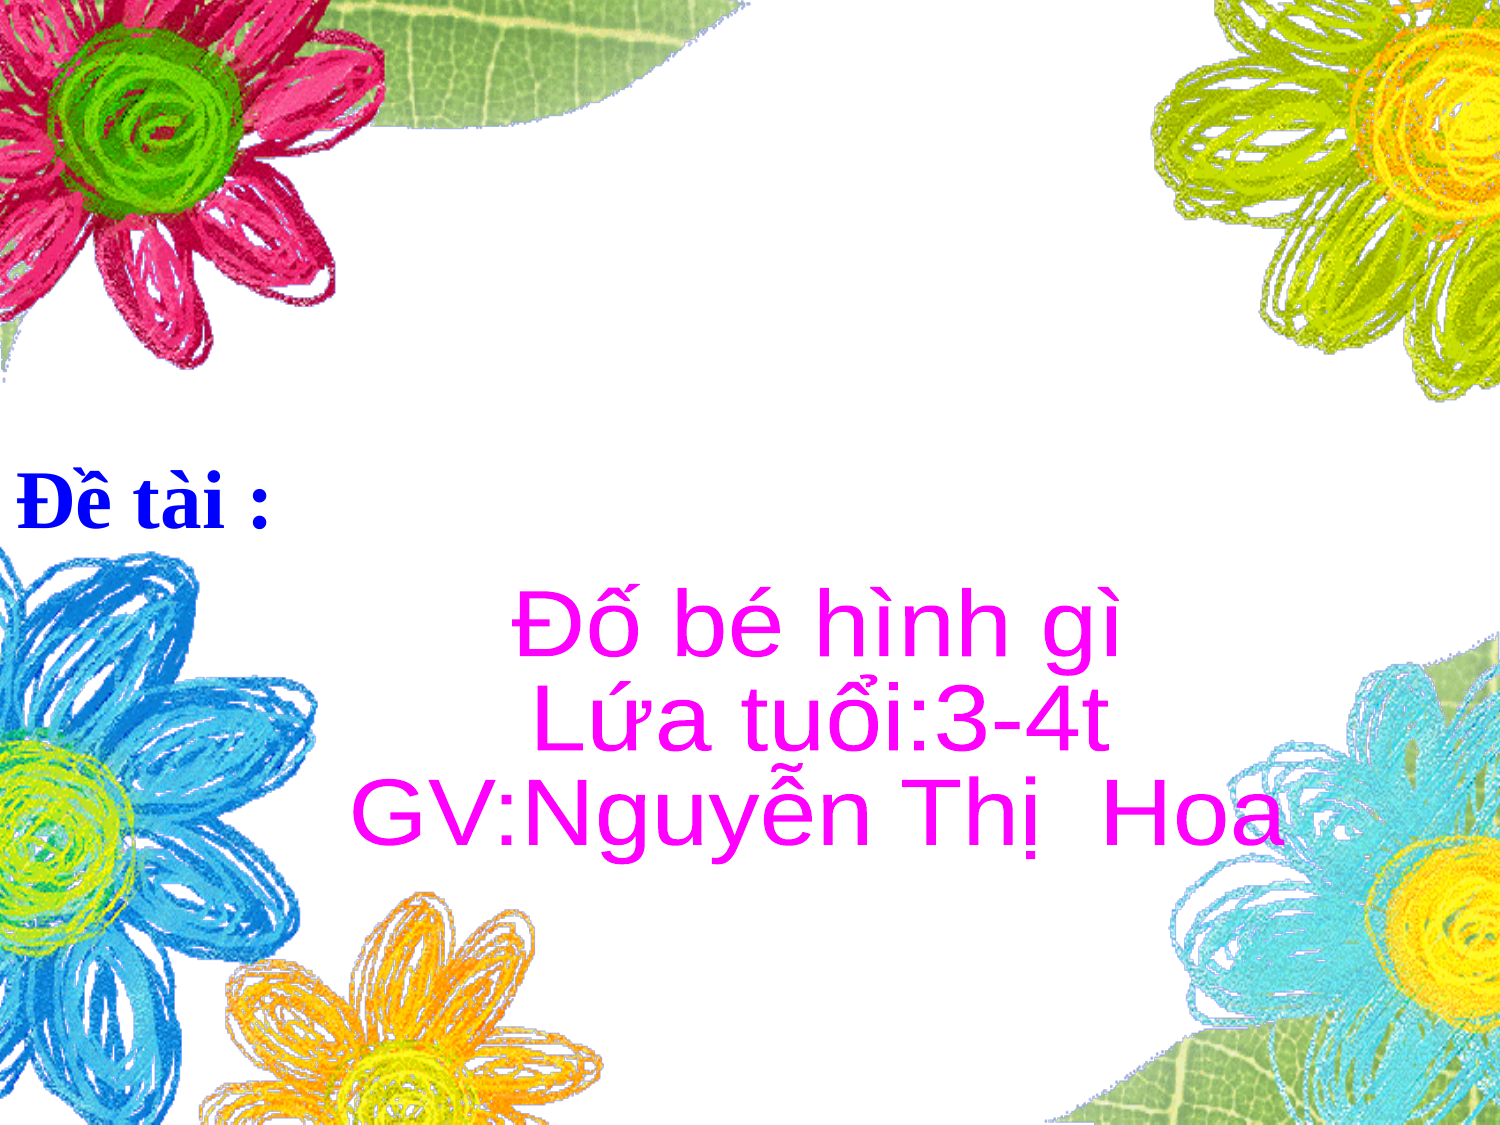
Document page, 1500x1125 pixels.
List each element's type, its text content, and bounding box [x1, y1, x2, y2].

picture [0, 0, 1500, 1125]
text_box Đề tài : [0, 437, 290, 553]
